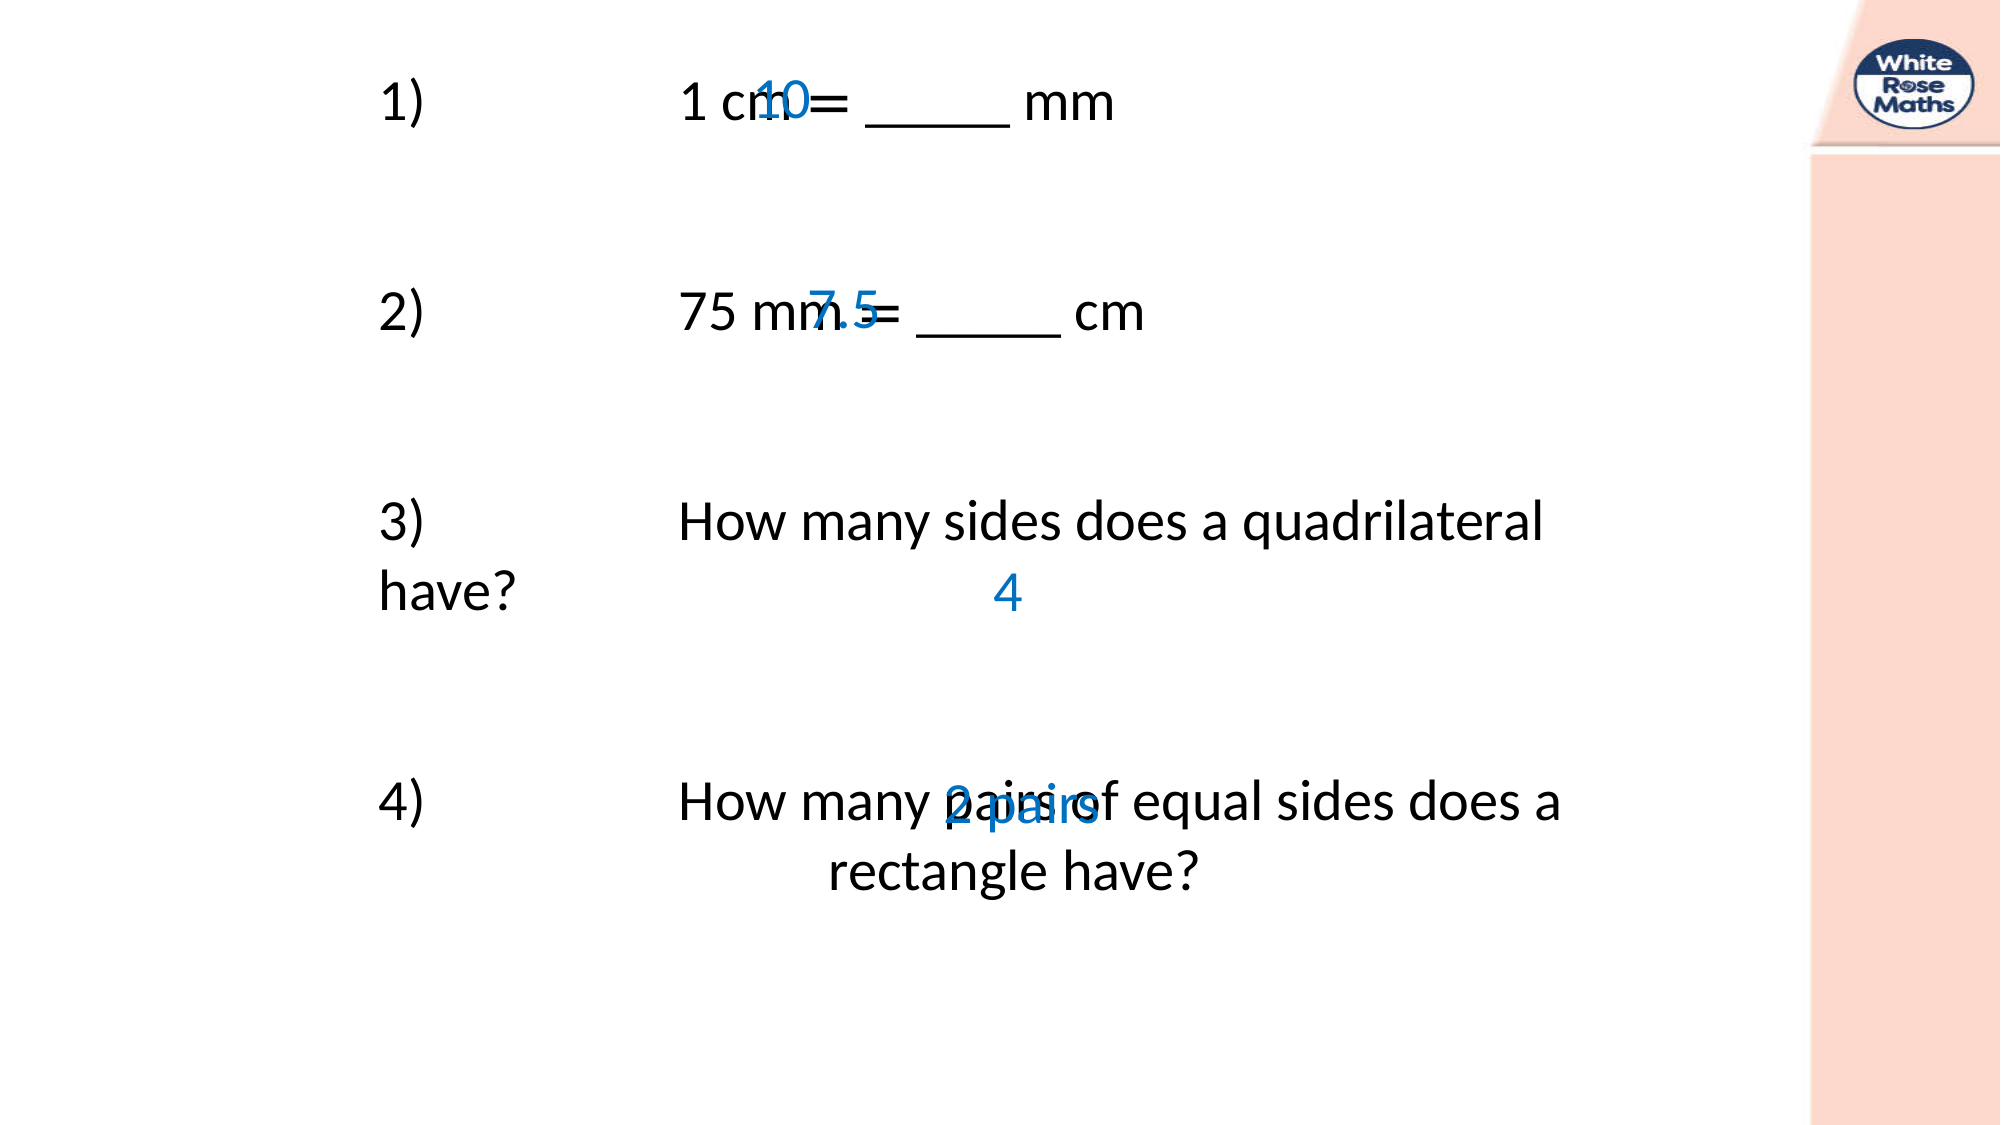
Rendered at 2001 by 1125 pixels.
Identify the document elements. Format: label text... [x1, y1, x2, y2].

picture [0, 0, 2000, 1125]
text_box 10 [737, 52, 852, 138]
text_box 7.5 [792, 263, 906, 348]
text_box 2 pairs [929, 758, 1221, 844]
text_box 1) 1 cm = _____ mm 2) 75 mm = _____ cm 3) How many sides does a quadrilateral have? 4) How many pairs of equal sides does a rectangle have? [364, 54, 1594, 910]
text_box 4 [979, 546, 1093, 631]
